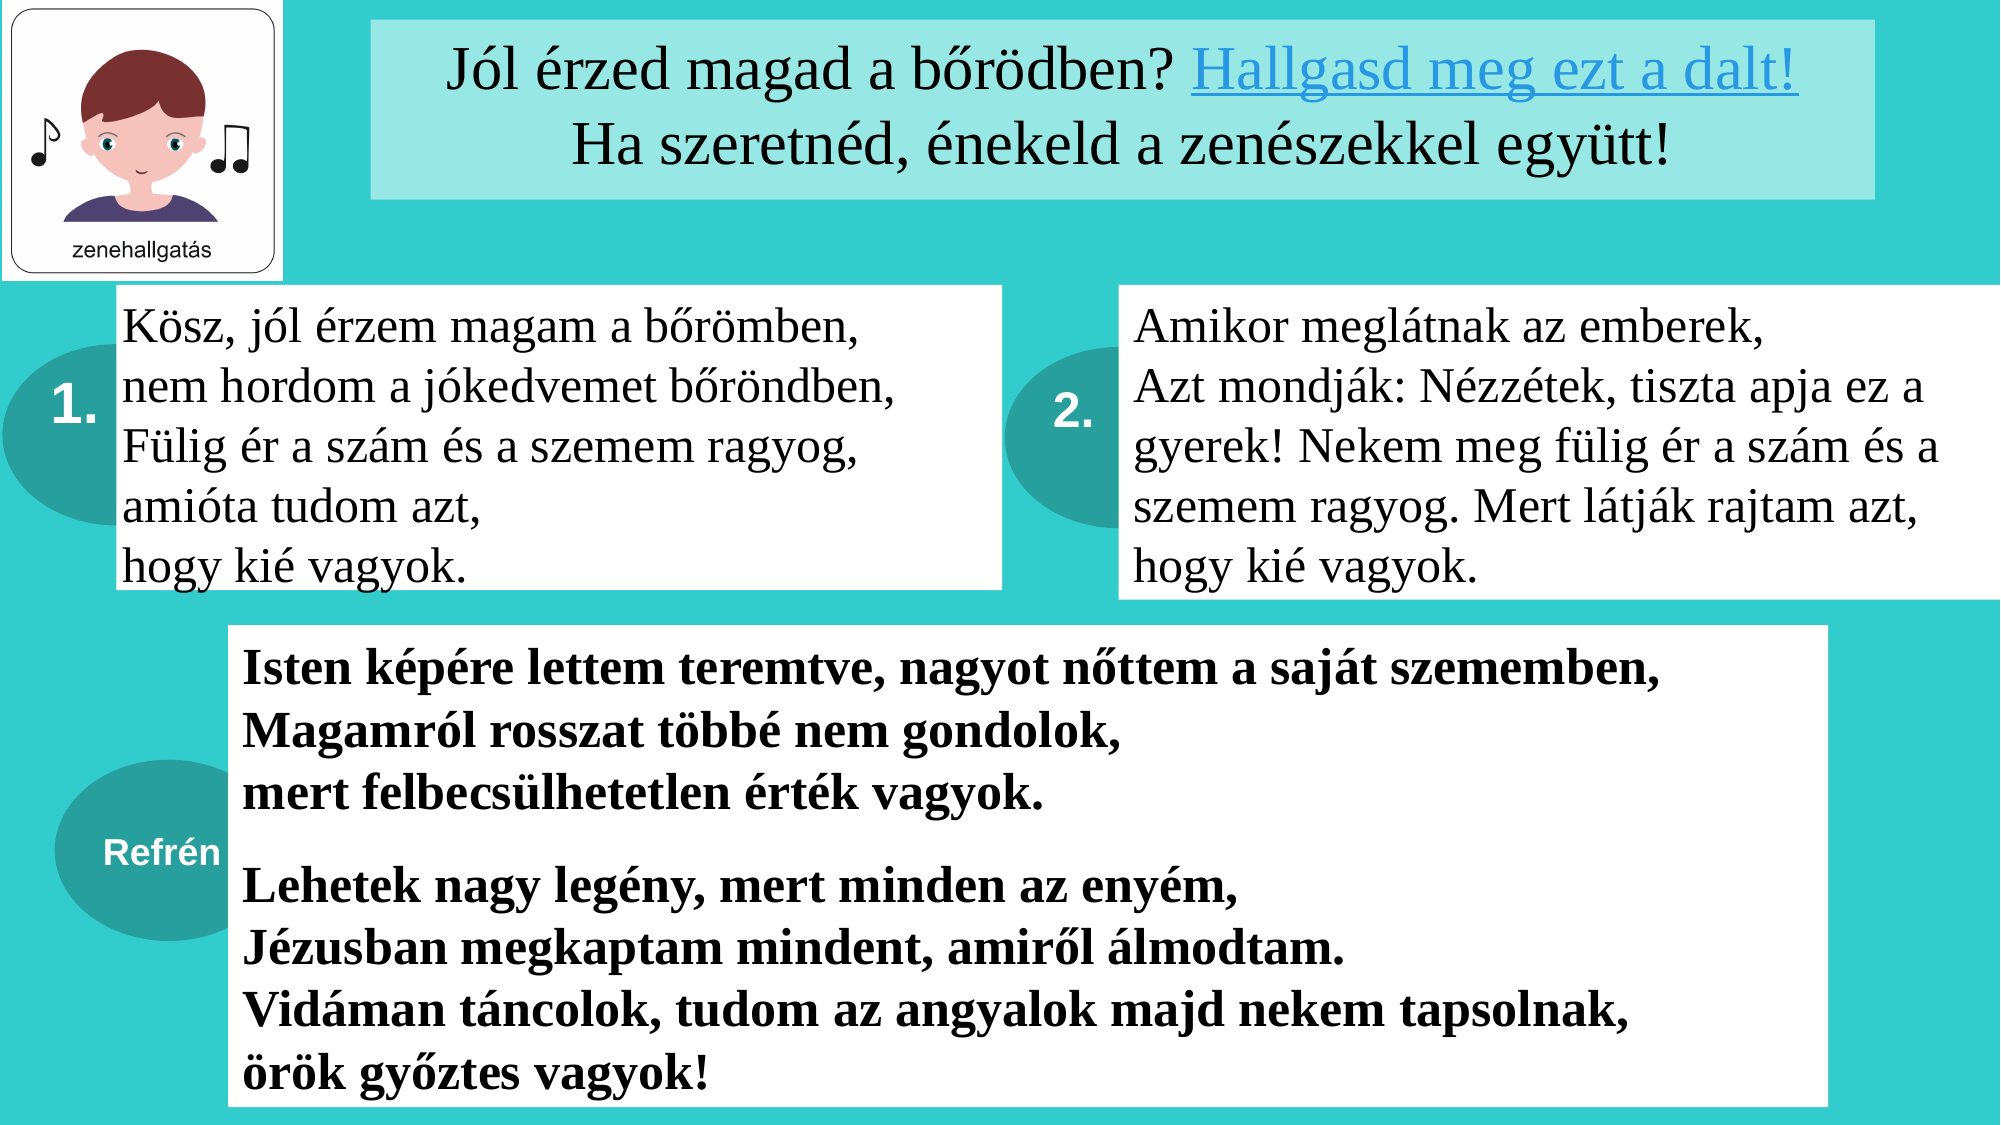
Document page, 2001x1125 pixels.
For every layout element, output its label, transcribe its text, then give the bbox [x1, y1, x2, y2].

picture [2, 0, 283, 281]
text_box Amikor meglátnak az emberek, Azt mondják: Nézzétek, tiszta apja ez a gyerek! Nekem meg fülig ér a szám és a szemem ragyog. Mert látják rajtam azt, hogy kié vagyok. [1118, 284, 2000, 600]
text_box 1. [1, 343, 116, 527]
text_box 2. [1003, 345, 1118, 530]
text_box Refrén [53, 758, 228, 943]
text_box Kösz, jól érzem magam a bőrömben, nem hordom a jókedvemet bőröndben, Fülig ér a szám és a szemem ragyog, amióta tudom azt, hogy kié vagyok. [116, 284, 1003, 591]
text_box Isten képére lettem teremtve, nagyot nőttem a saját szememben, Magamról rosszat többé nem gondolok, mert felbecsülhetetlen érték vagyok. Lehetek nagy legény, mert minden az enyém, Jézusban megkaptam mindent, amiről álmodtam. Vidáman táncolok, tudom az angyalok majd nekem tapsolnak, örök győztes vagyok! [228, 625, 1829, 1108]
text_box Jól érzed magad a bőrödben? Hallgasd meg ezt a dalt! Ha szeretnéd, énekeld a zenészekkel együtt! [370, 19, 1875, 200]
